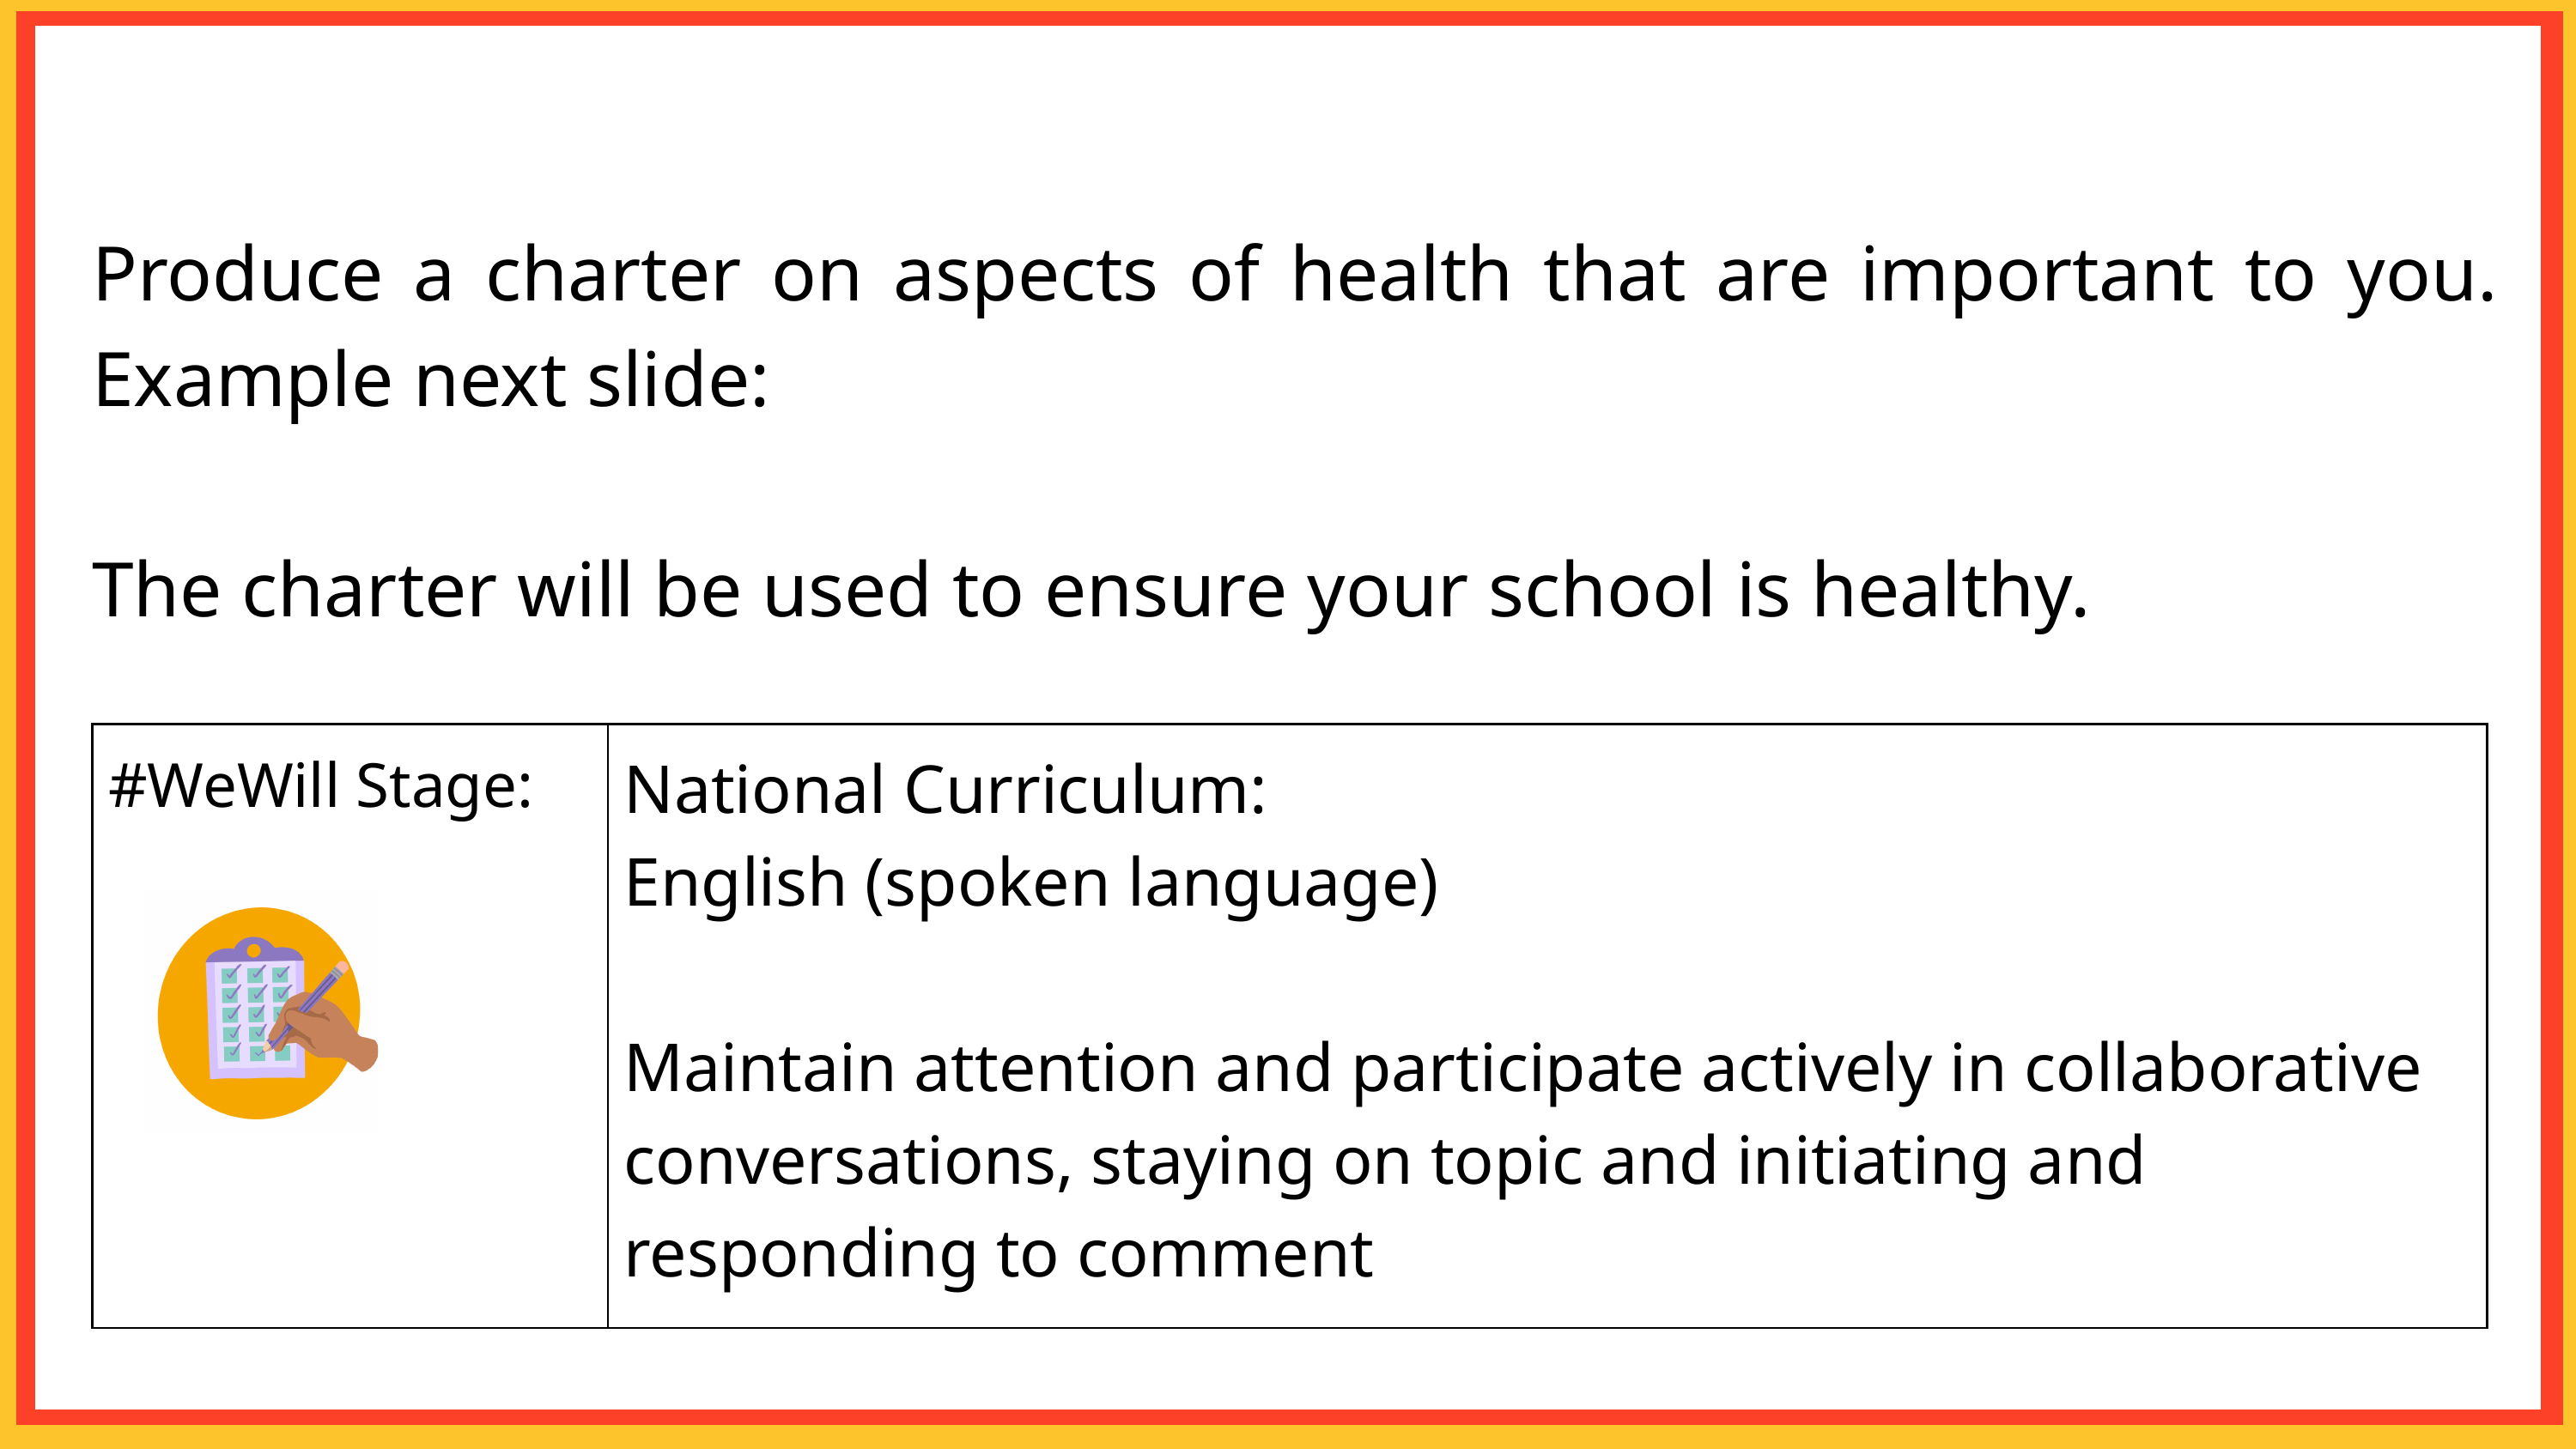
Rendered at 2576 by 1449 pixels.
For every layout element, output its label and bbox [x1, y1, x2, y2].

text_box [34, 26, 2541, 1410]
text_box [15, 10, 2564, 1426]
